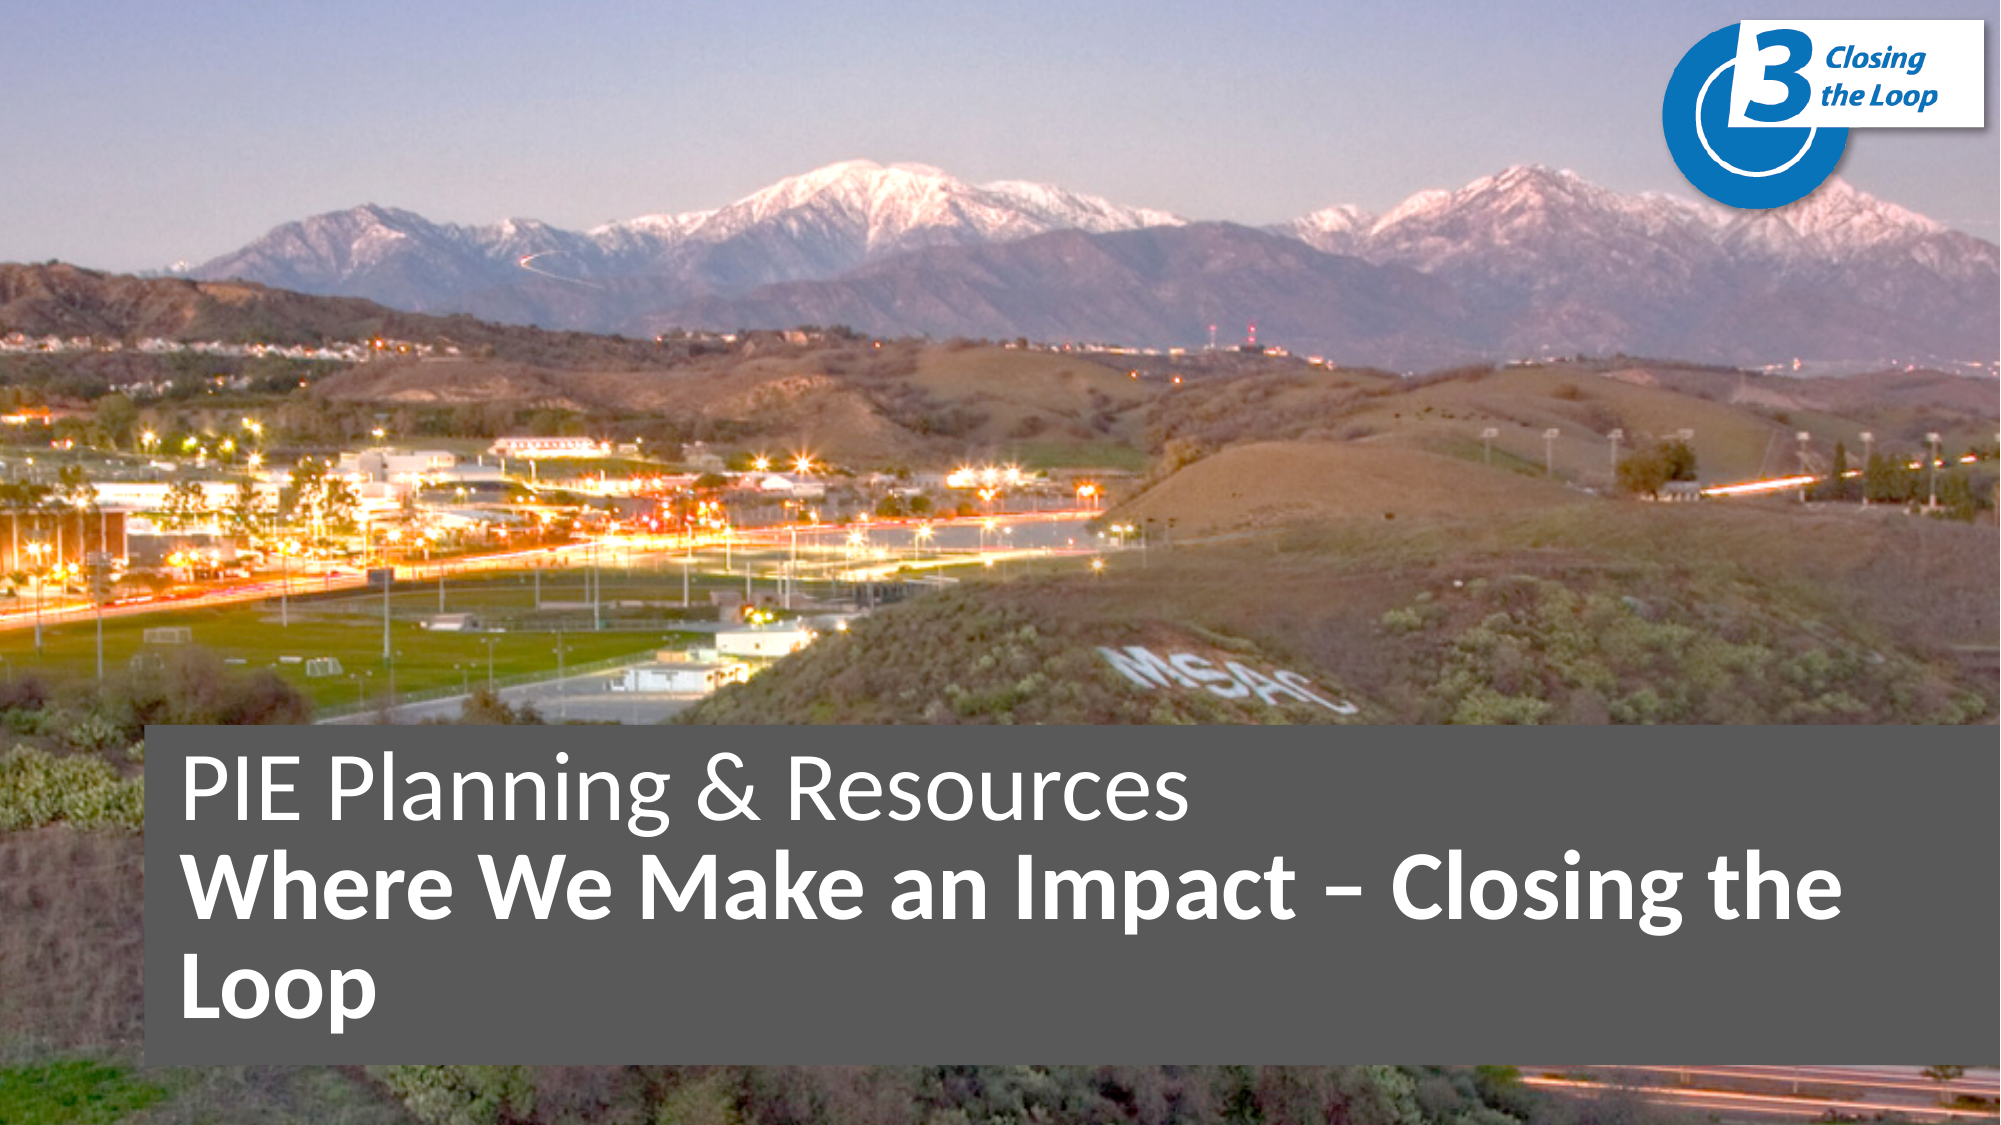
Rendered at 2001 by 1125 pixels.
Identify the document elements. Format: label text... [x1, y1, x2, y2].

text_box [144, 724, 2000, 1066]
text_box PIE Planning & Resources Where We Make an Impact – Closing the Loop [164, 737, 1912, 1052]
picture [0, 0, 2000, 1125]
